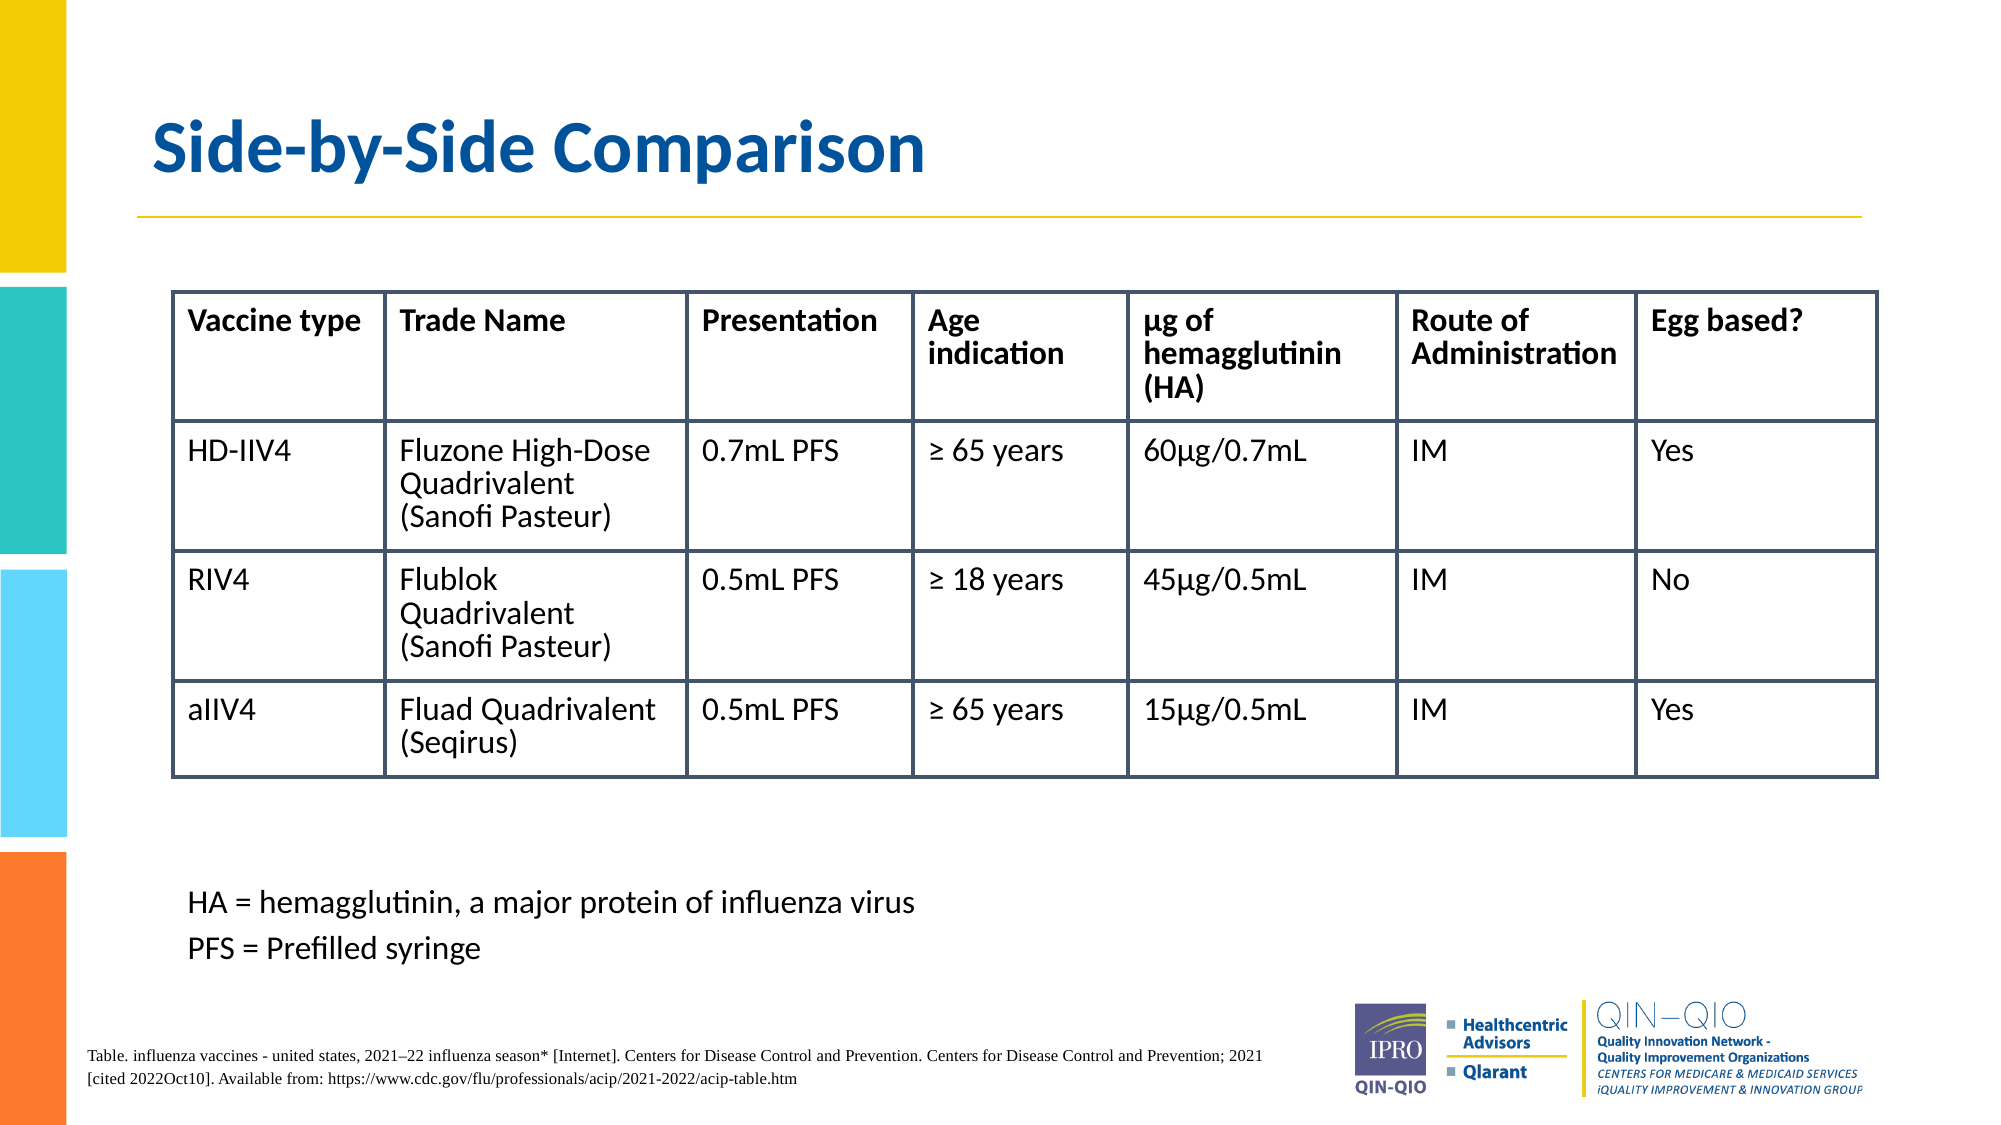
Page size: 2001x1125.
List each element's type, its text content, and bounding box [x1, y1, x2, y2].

table_cell Flublok Quadrivalent (Sanofi Pasteur) [387, 553, 685, 679]
picture [1355, 1000, 1863, 1097]
table_cell 0.5mL PFS [689, 683, 911, 775]
table_header Trade Name [387, 294, 685, 419]
table_cell Fluzone High-Dose Quadrivalent (Sanofi Pasteur) [387, 423, 685, 549]
table_cell 60μg/0.7mL [1130, 423, 1395, 549]
table_header Presentation [689, 294, 911, 419]
table_header Vaccine type [175, 294, 383, 419]
table_header μg of hemagglutinin (HA) [1130, 294, 1395, 419]
table_cell 0.5mL PFS [689, 553, 911, 679]
table_header Route of Administration [1399, 294, 1634, 419]
table_cell RIV4 [175, 553, 383, 679]
table_cell HD-IIV4 [175, 423, 383, 549]
table_cell Yes [1638, 423, 1875, 549]
table_header Egg based? [1638, 294, 1875, 419]
table_cell 15μg/0.5mL [1130, 683, 1395, 775]
table_cell IM [1399, 553, 1634, 679]
table_cell IM [1399, 423, 1634, 549]
table_cell ≥ 18 years [915, 553, 1126, 679]
text_box Table. influenza vaccines - united states, 2021–22 influenza season* [Internet]. Centers for Disease Control and Prevention. Centers for Disease Control and Prevention; 2021 [cited 2022Oct10]. Available from: https://www.cdc.gov/flu/professionals/acip/2021-2022/acip-table.htm [72, 1027, 1311, 1103]
table_cell Yes [1638, 683, 1875, 775]
table_cell IM [1399, 683, 1634, 775]
list HA = hemagglutinin, a major protein of influenza virus PFS = Prefilled syringe [172, 866, 999, 993]
table_cell 45μg/0.5mL [1130, 553, 1395, 679]
table_cell 0.7mL PFS [689, 423, 911, 549]
table_cell ≥ 65 years [915, 683, 1126, 775]
title Side-by-Side Comparison [137, 39, 1863, 257]
table_cell Fluad Quadrivalent (Seqirus) [387, 683, 685, 775]
table_cell ≥ 65 years [915, 423, 1126, 549]
table_cell aIIV4 [175, 683, 383, 775]
table_cell No [1638, 553, 1875, 679]
table_header Age indication [915, 294, 1126, 419]
